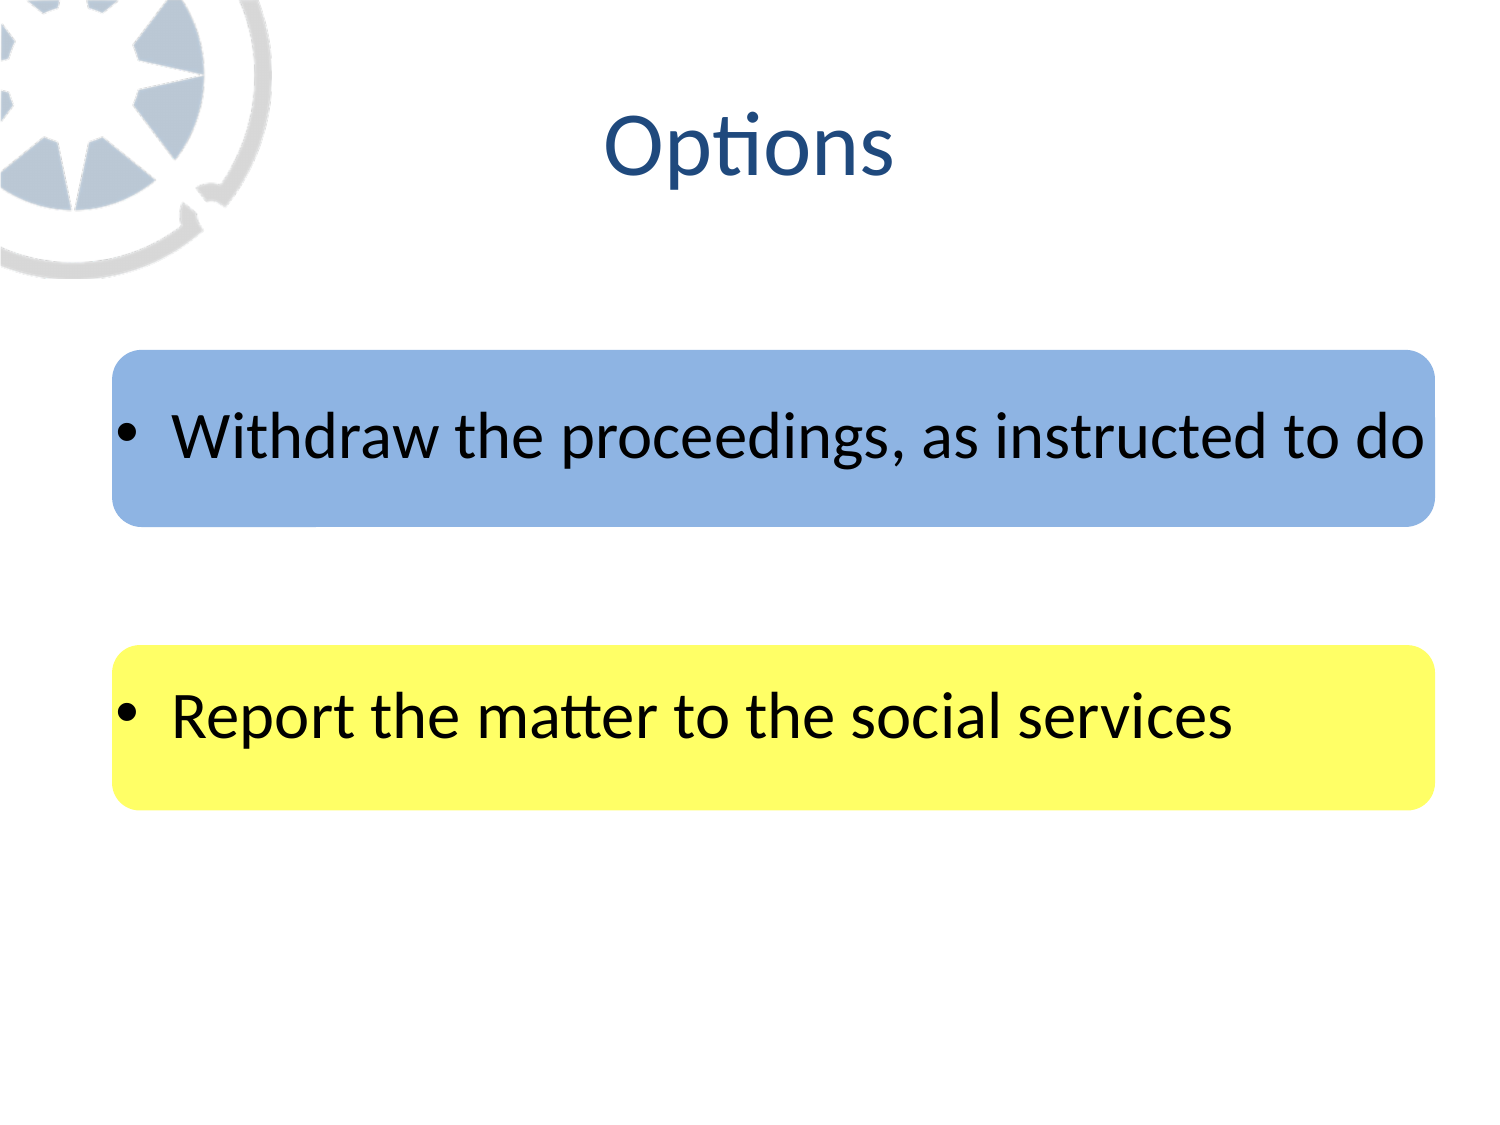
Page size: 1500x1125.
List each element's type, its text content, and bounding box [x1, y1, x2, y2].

list Withdraw the proceedings, as instructed to do Report the matter to the social services [100, 290, 1447, 1034]
title Options [276, 45, 1425, 233]
picture [0, 0, 272, 280]
